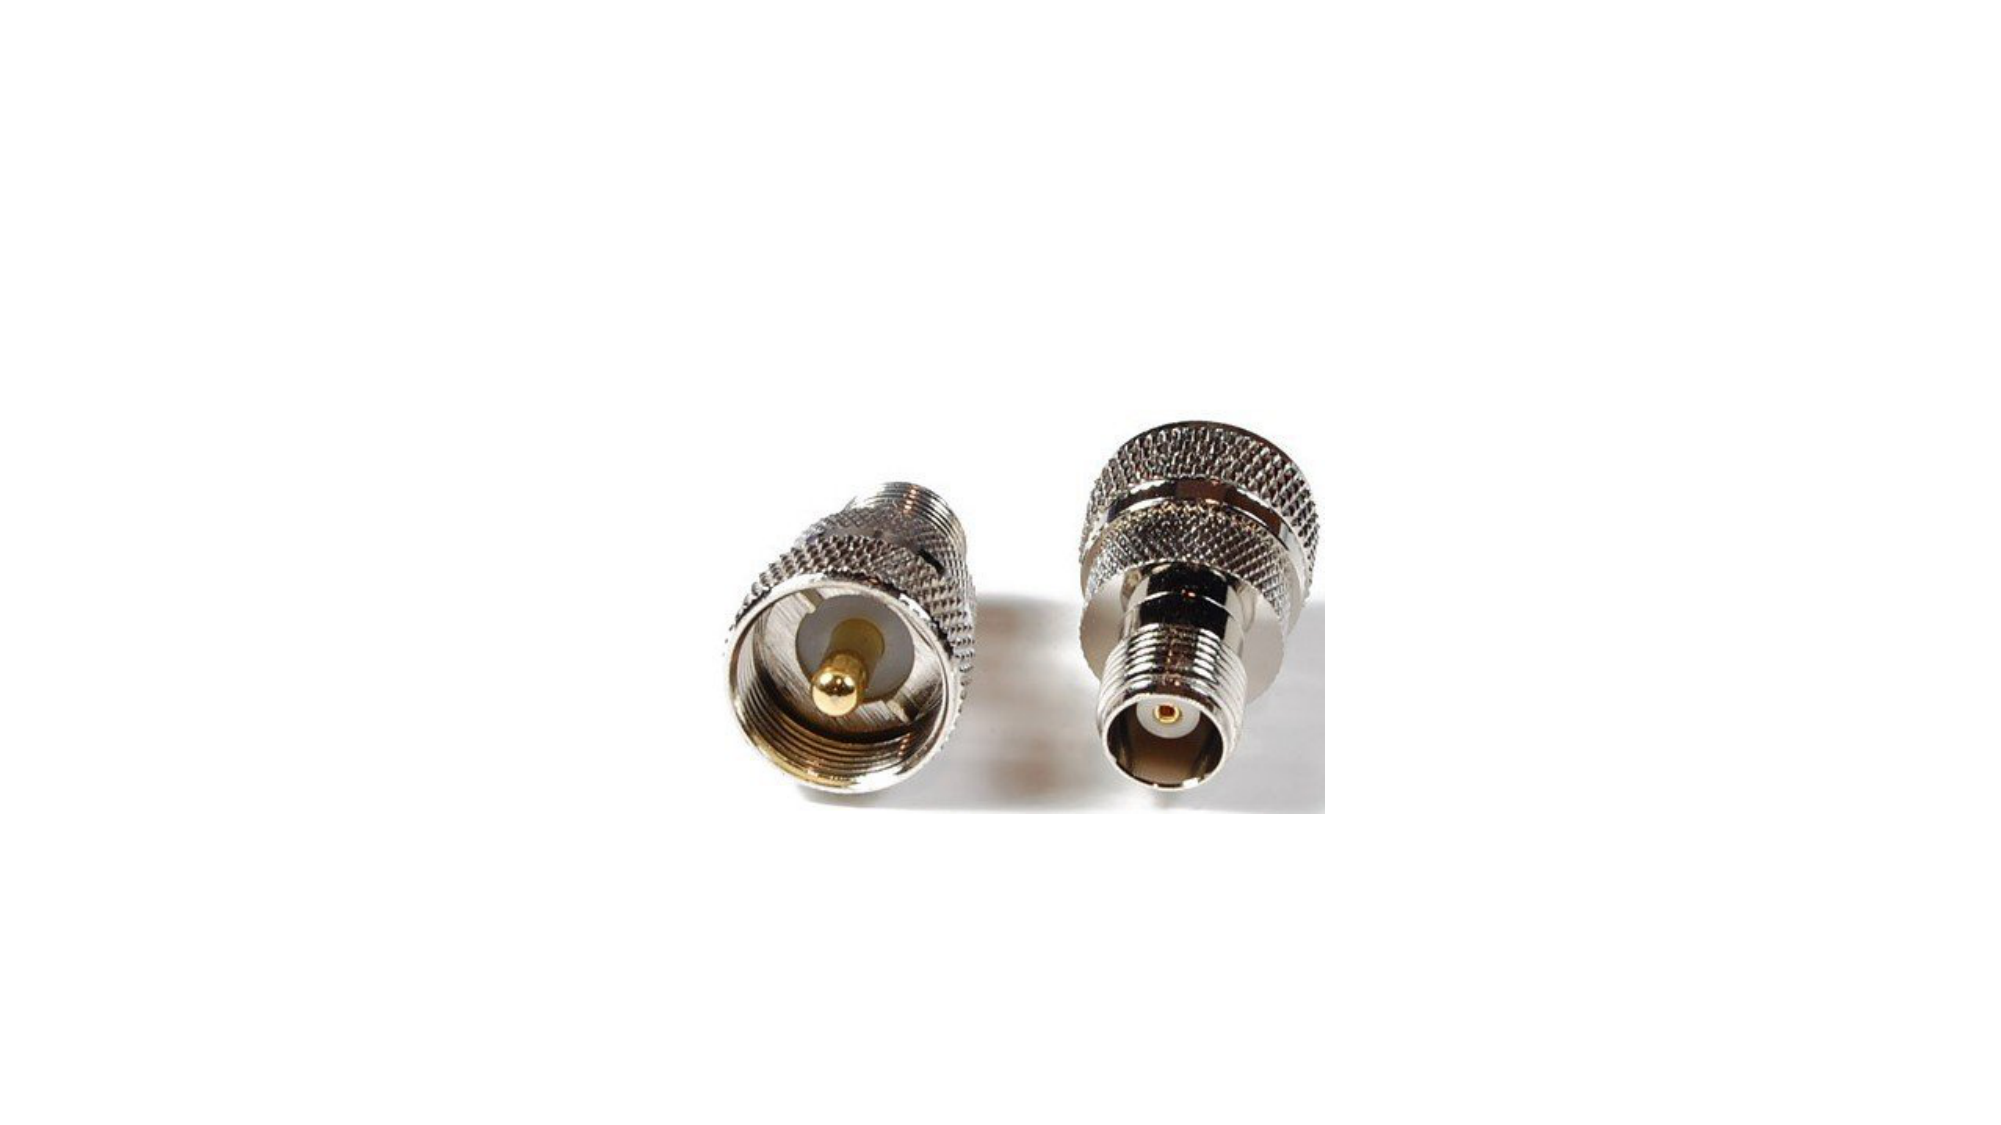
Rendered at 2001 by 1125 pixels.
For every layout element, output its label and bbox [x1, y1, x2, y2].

picture [675, 310, 1325, 814]
